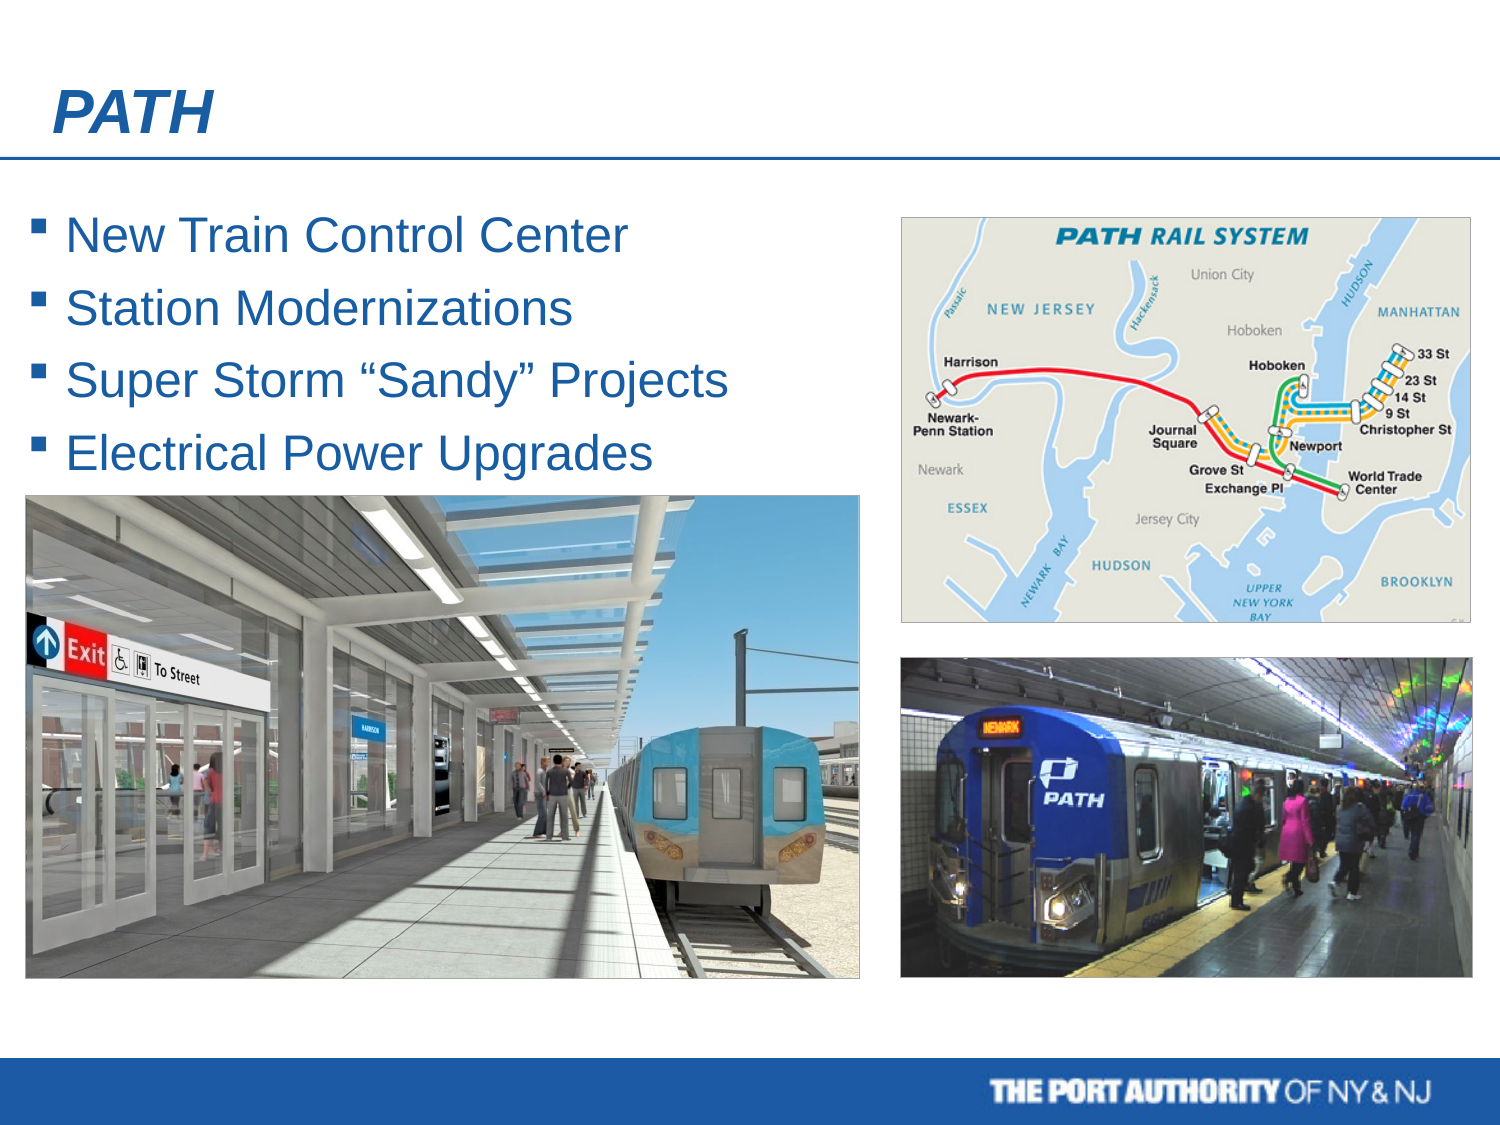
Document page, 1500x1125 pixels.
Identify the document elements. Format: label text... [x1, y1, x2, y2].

picture [0, 1058, 1500, 1125]
picture [25, 494, 859, 979]
title PATH [37, 38, 343, 154]
text_box New Train Control Center Station Modernizations Super Storm “Sandy” Projects Electrical Power Upgrades [12, 195, 918, 488]
picture [901, 216, 1471, 623]
picture [900, 657, 1473, 977]
